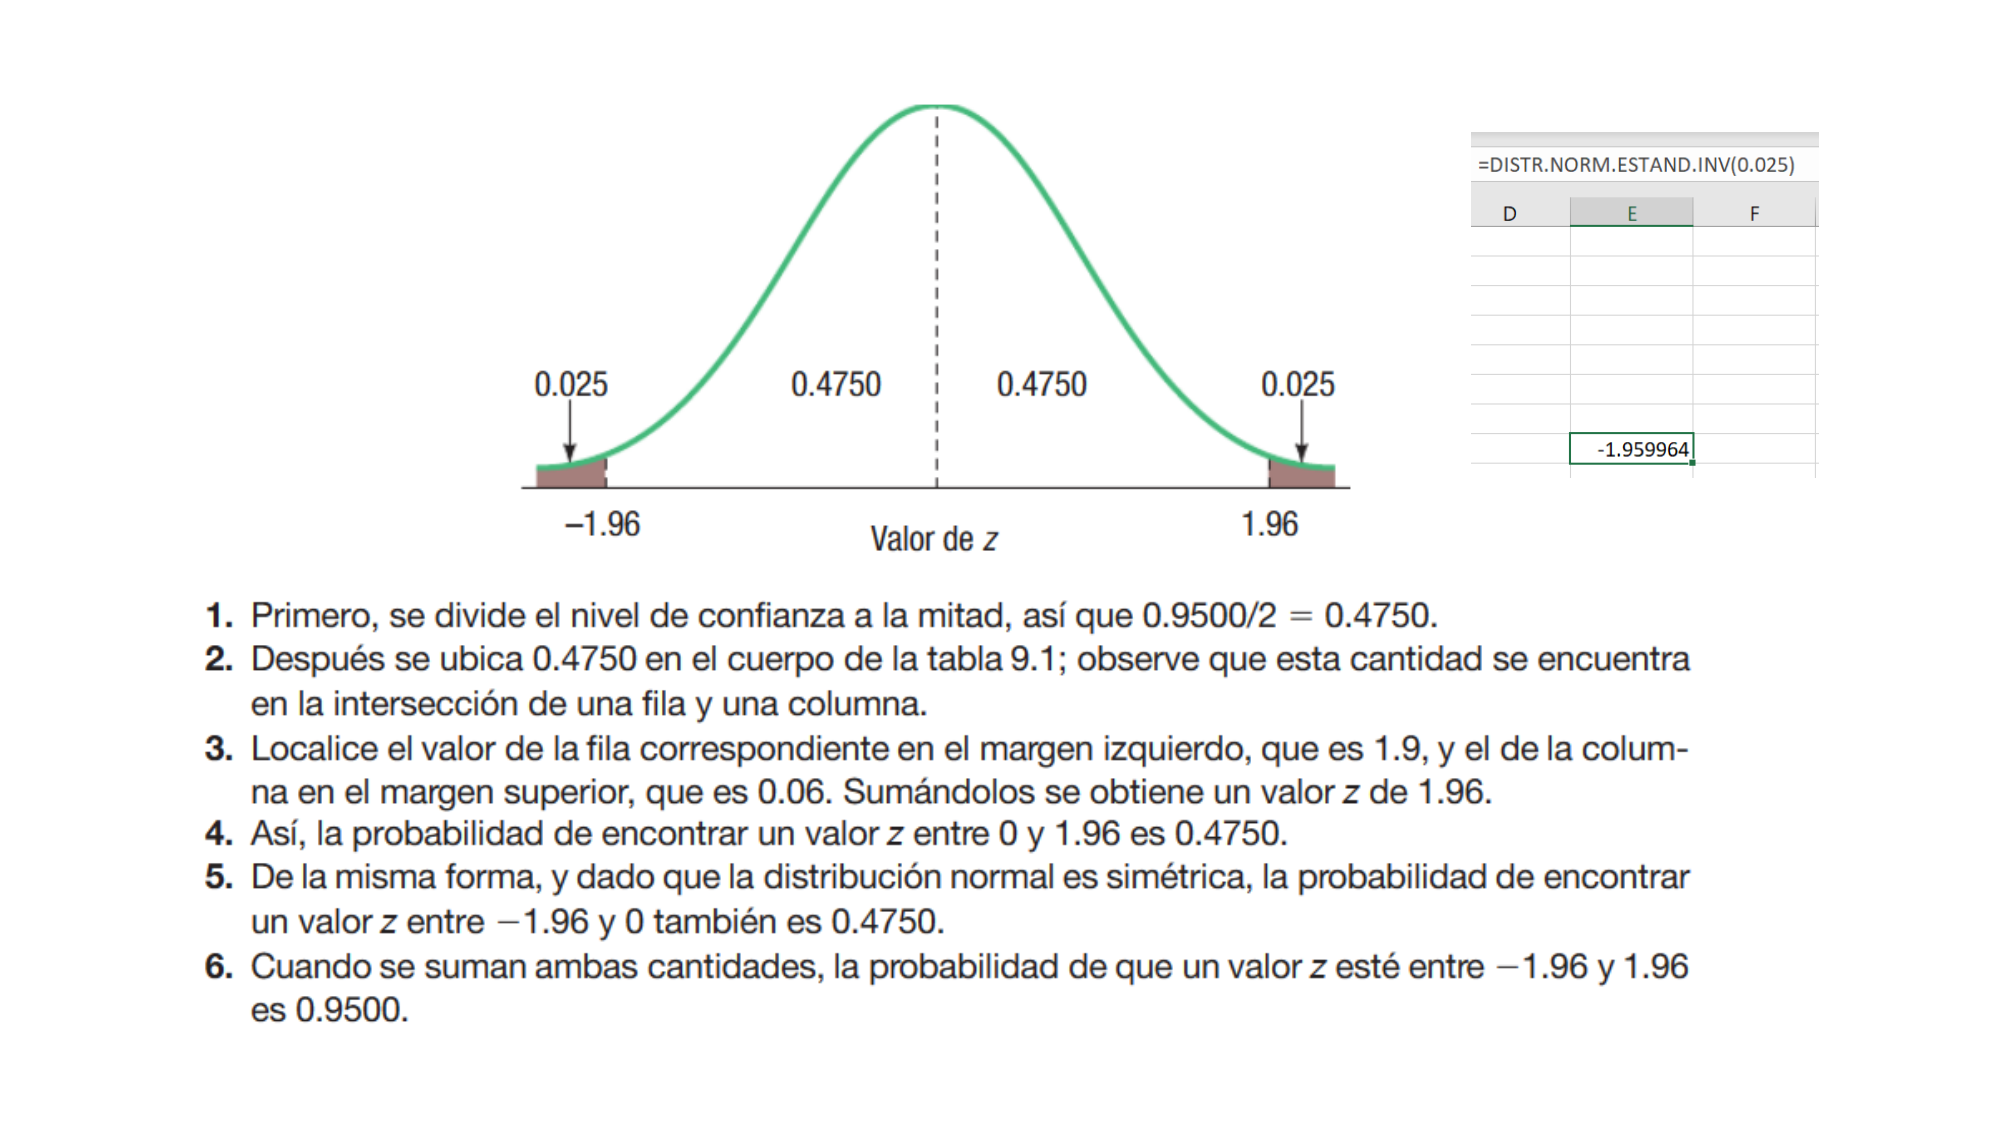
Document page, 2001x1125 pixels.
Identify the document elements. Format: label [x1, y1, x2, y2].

picture [189, 100, 1819, 1025]
